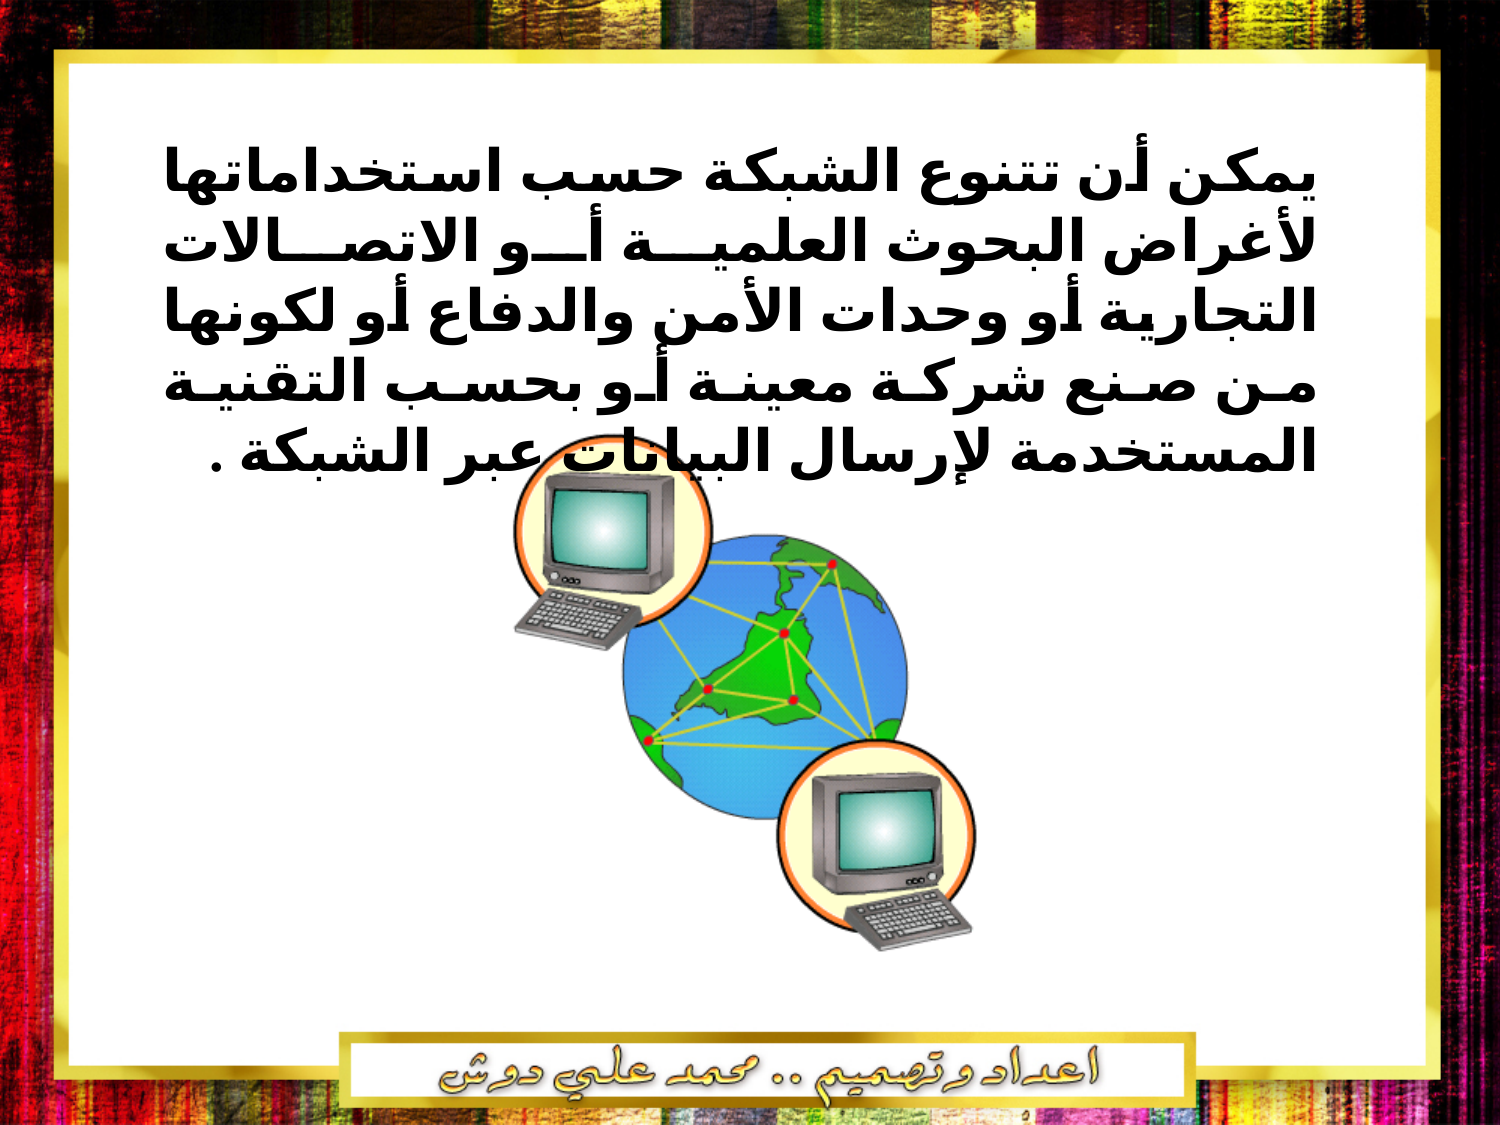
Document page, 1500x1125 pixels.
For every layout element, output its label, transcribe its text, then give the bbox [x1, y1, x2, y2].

text_box يمكن أن تتنوع الشبكة حسب استخداماتها لأغراض البحوث العلمية أو الاتصالات التجارية أو وحدات الأمن والدفاع أو لكونها من صنع شركة معينة أو بحسب التقنية المستخدمة لإرسال البيانات عبر الشبكة . [147, 125, 1335, 491]
picture [0, 0, 1500, 1125]
